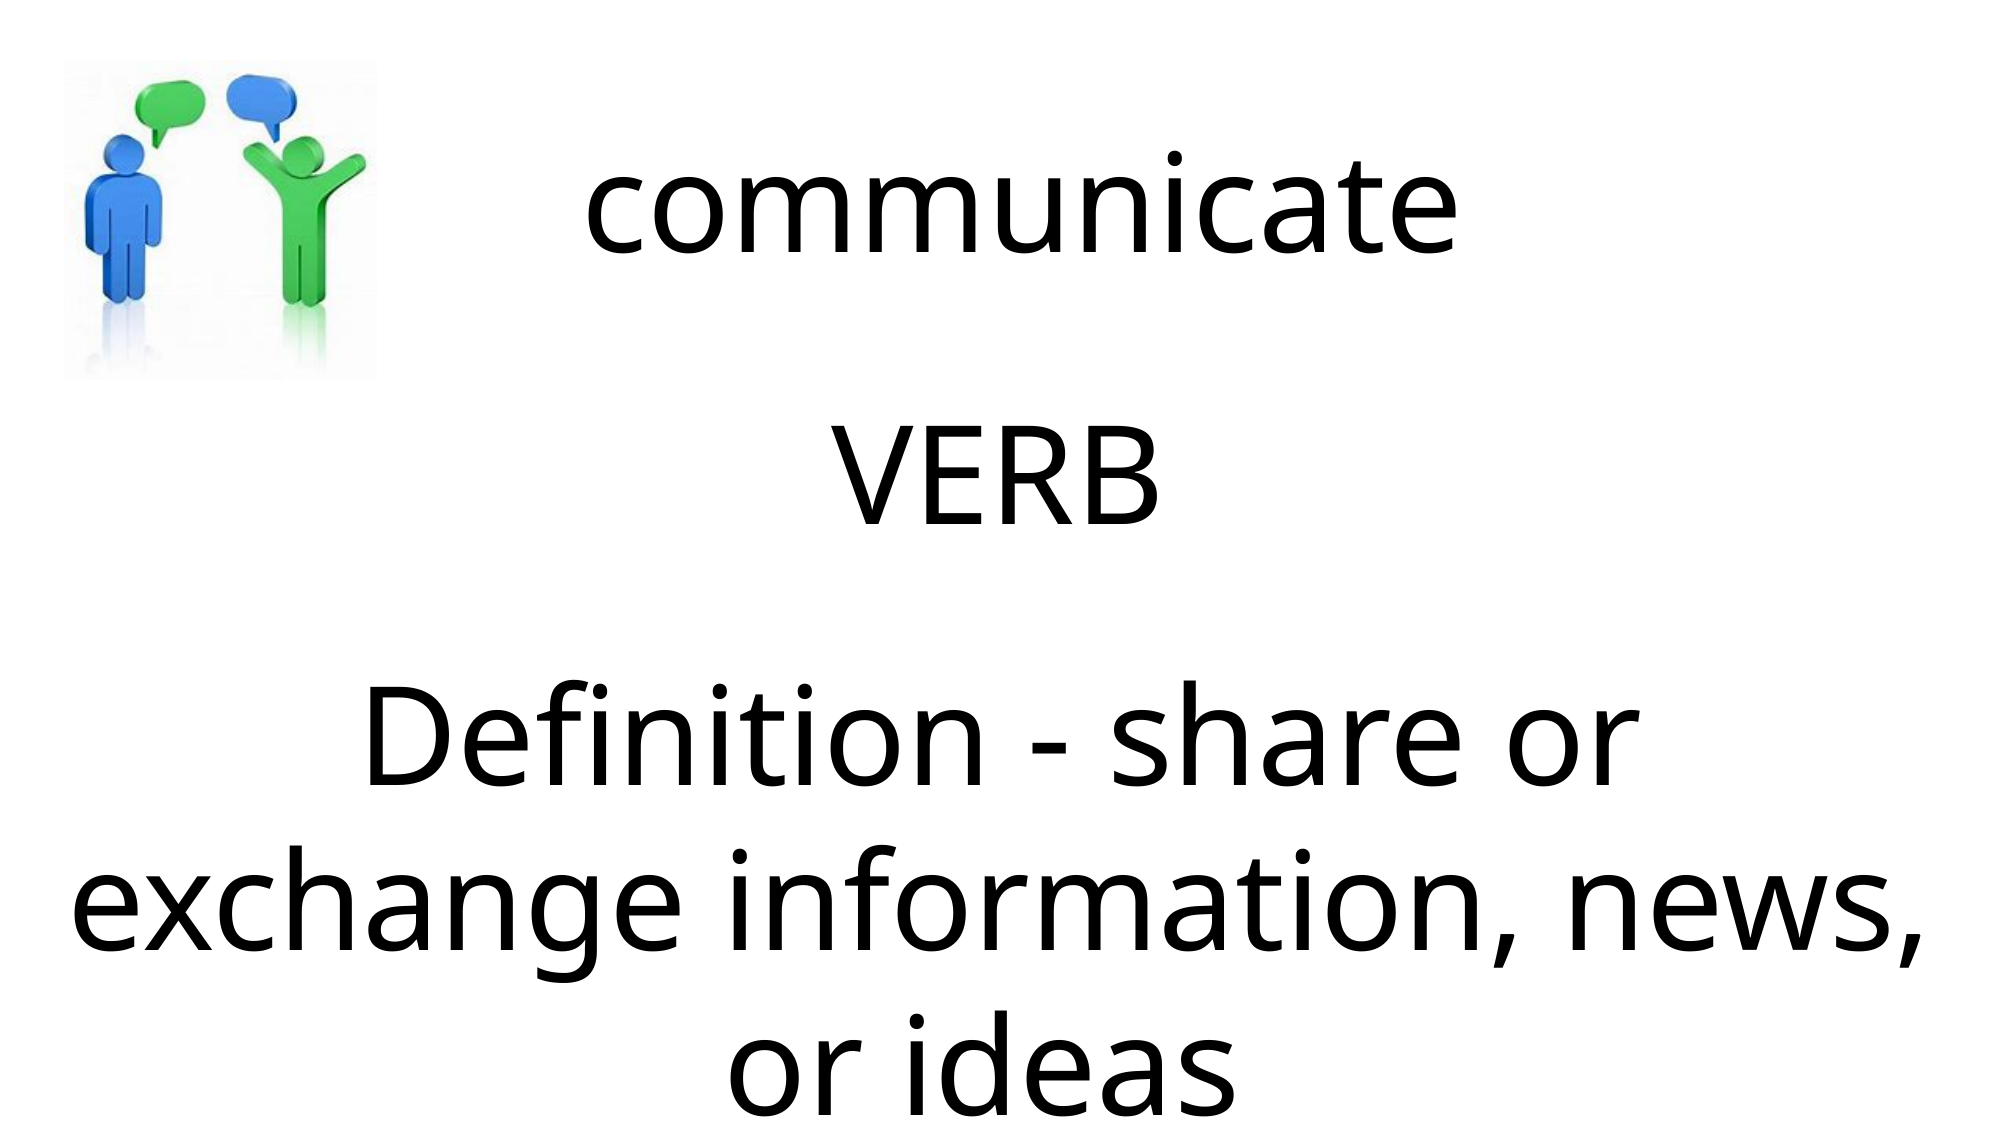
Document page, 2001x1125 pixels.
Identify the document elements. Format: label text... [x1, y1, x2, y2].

text_box Definition - share or exchange information, news, or ideas [47, 640, 1953, 1125]
title communicate [177, 50, 1903, 290]
picture [64, 60, 377, 380]
text_box VERB [63, 379, 1969, 724]
